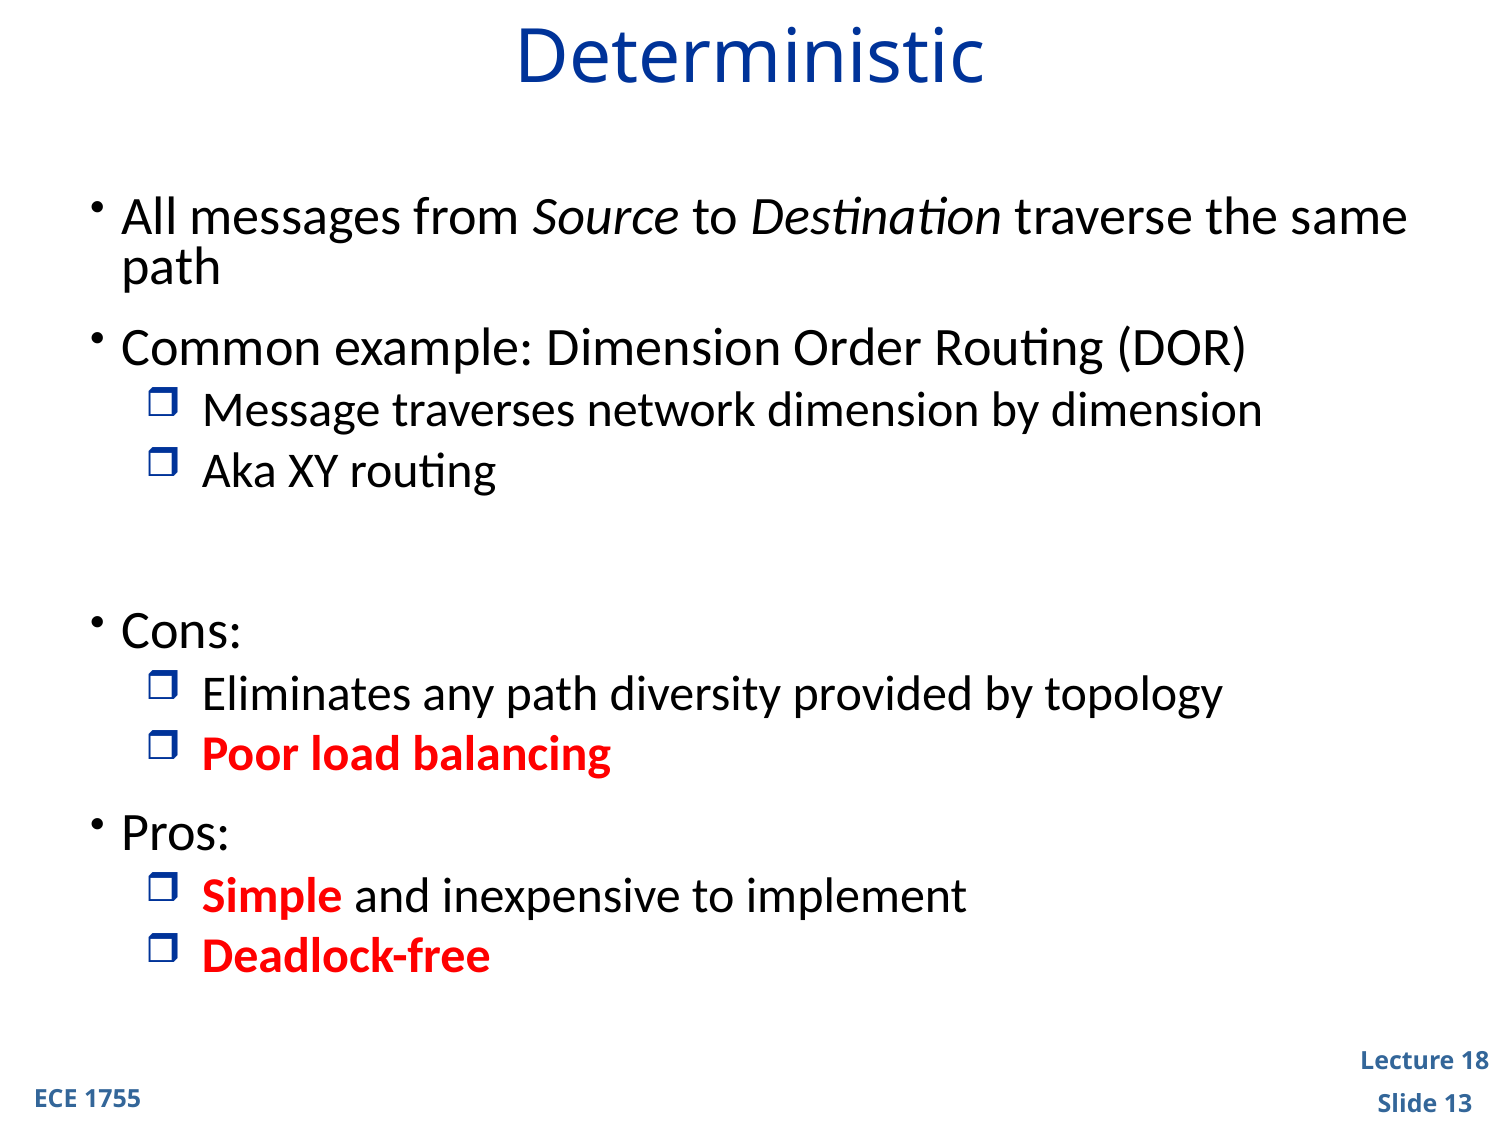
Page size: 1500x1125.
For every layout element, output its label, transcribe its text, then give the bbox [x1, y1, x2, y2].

title Deterministic [71, 0, 1429, 192]
list All messages from Source to Destination traverse the same path Common example: Dimension Order Routing (DOR) Message traverses network dimension by dimension Aka XY routing Cons: Eliminates any path diversity provided by topology Poor load balancing Pros: Simple and inexpensive to implement Deadlock-free [74, 187, 1426, 1076]
